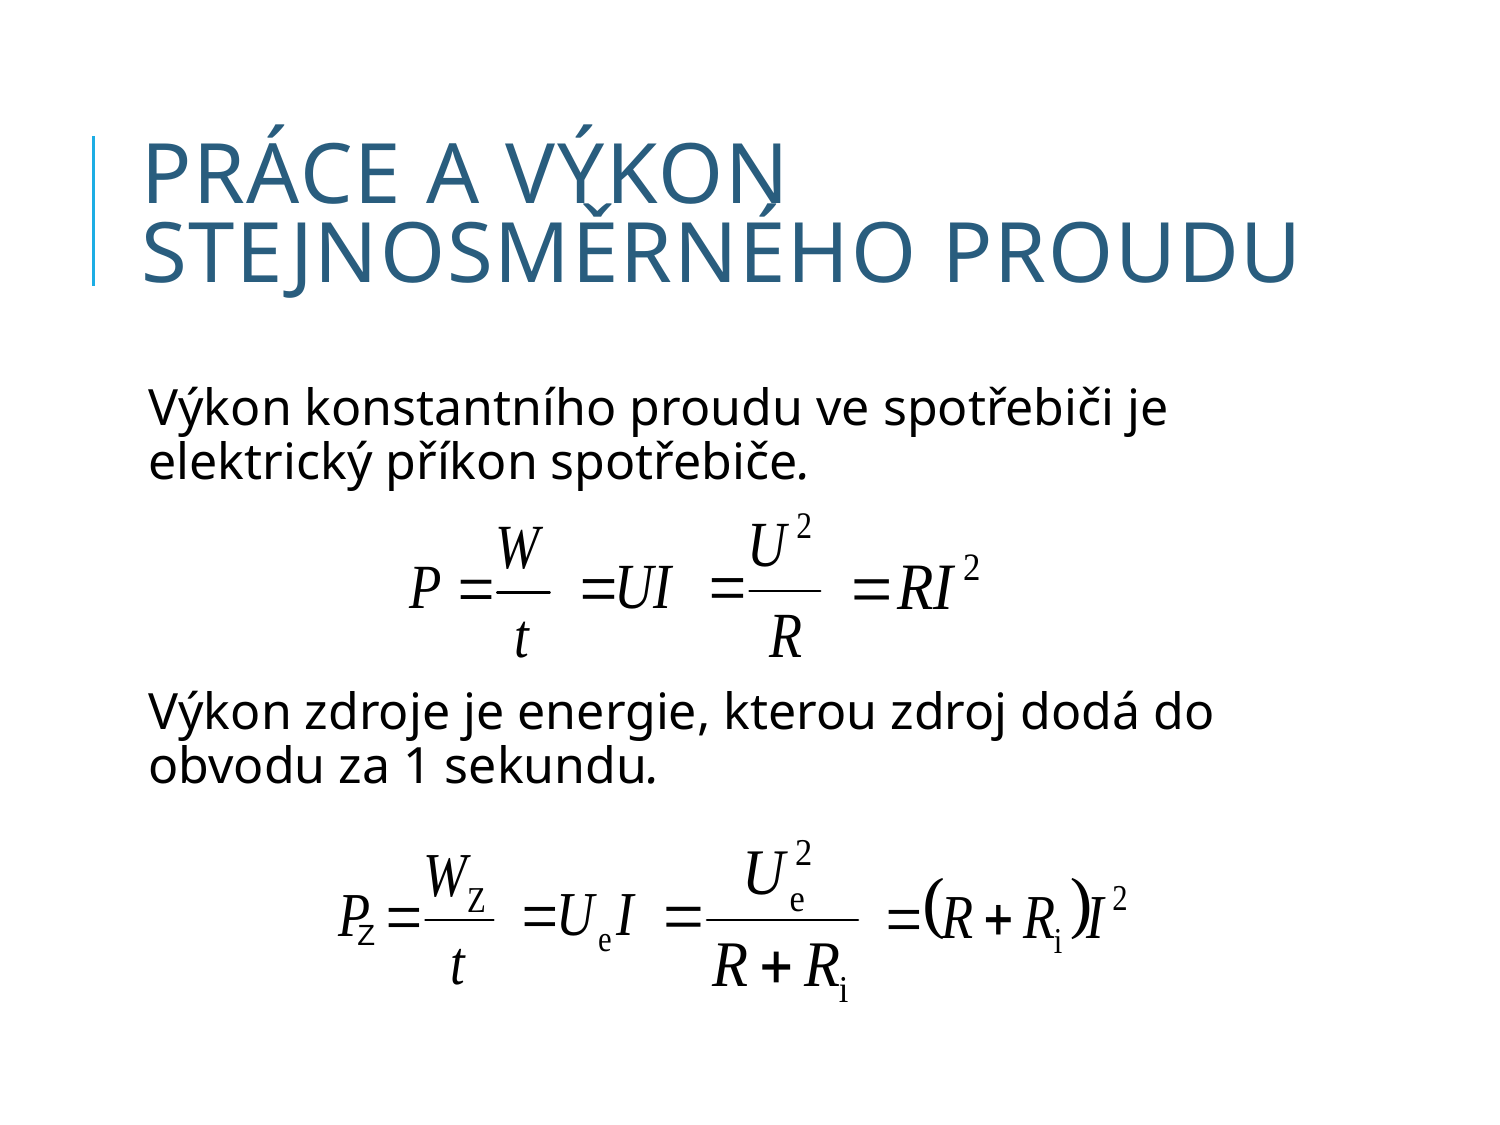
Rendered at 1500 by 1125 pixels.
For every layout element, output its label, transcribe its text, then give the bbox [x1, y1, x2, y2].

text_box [328, 822, 1139, 1018]
title Práce a výkon stejnosměrného proudu [126, 96, 1322, 342]
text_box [399, 494, 990, 672]
list Výkon konstantního proudu ve spotřebiči je elektrický příkon spotřebiče. Výkon zdroje je energie, kterou zdroj dodá do obvodu za 1 sekundu. [126, 375, 1322, 1035]
